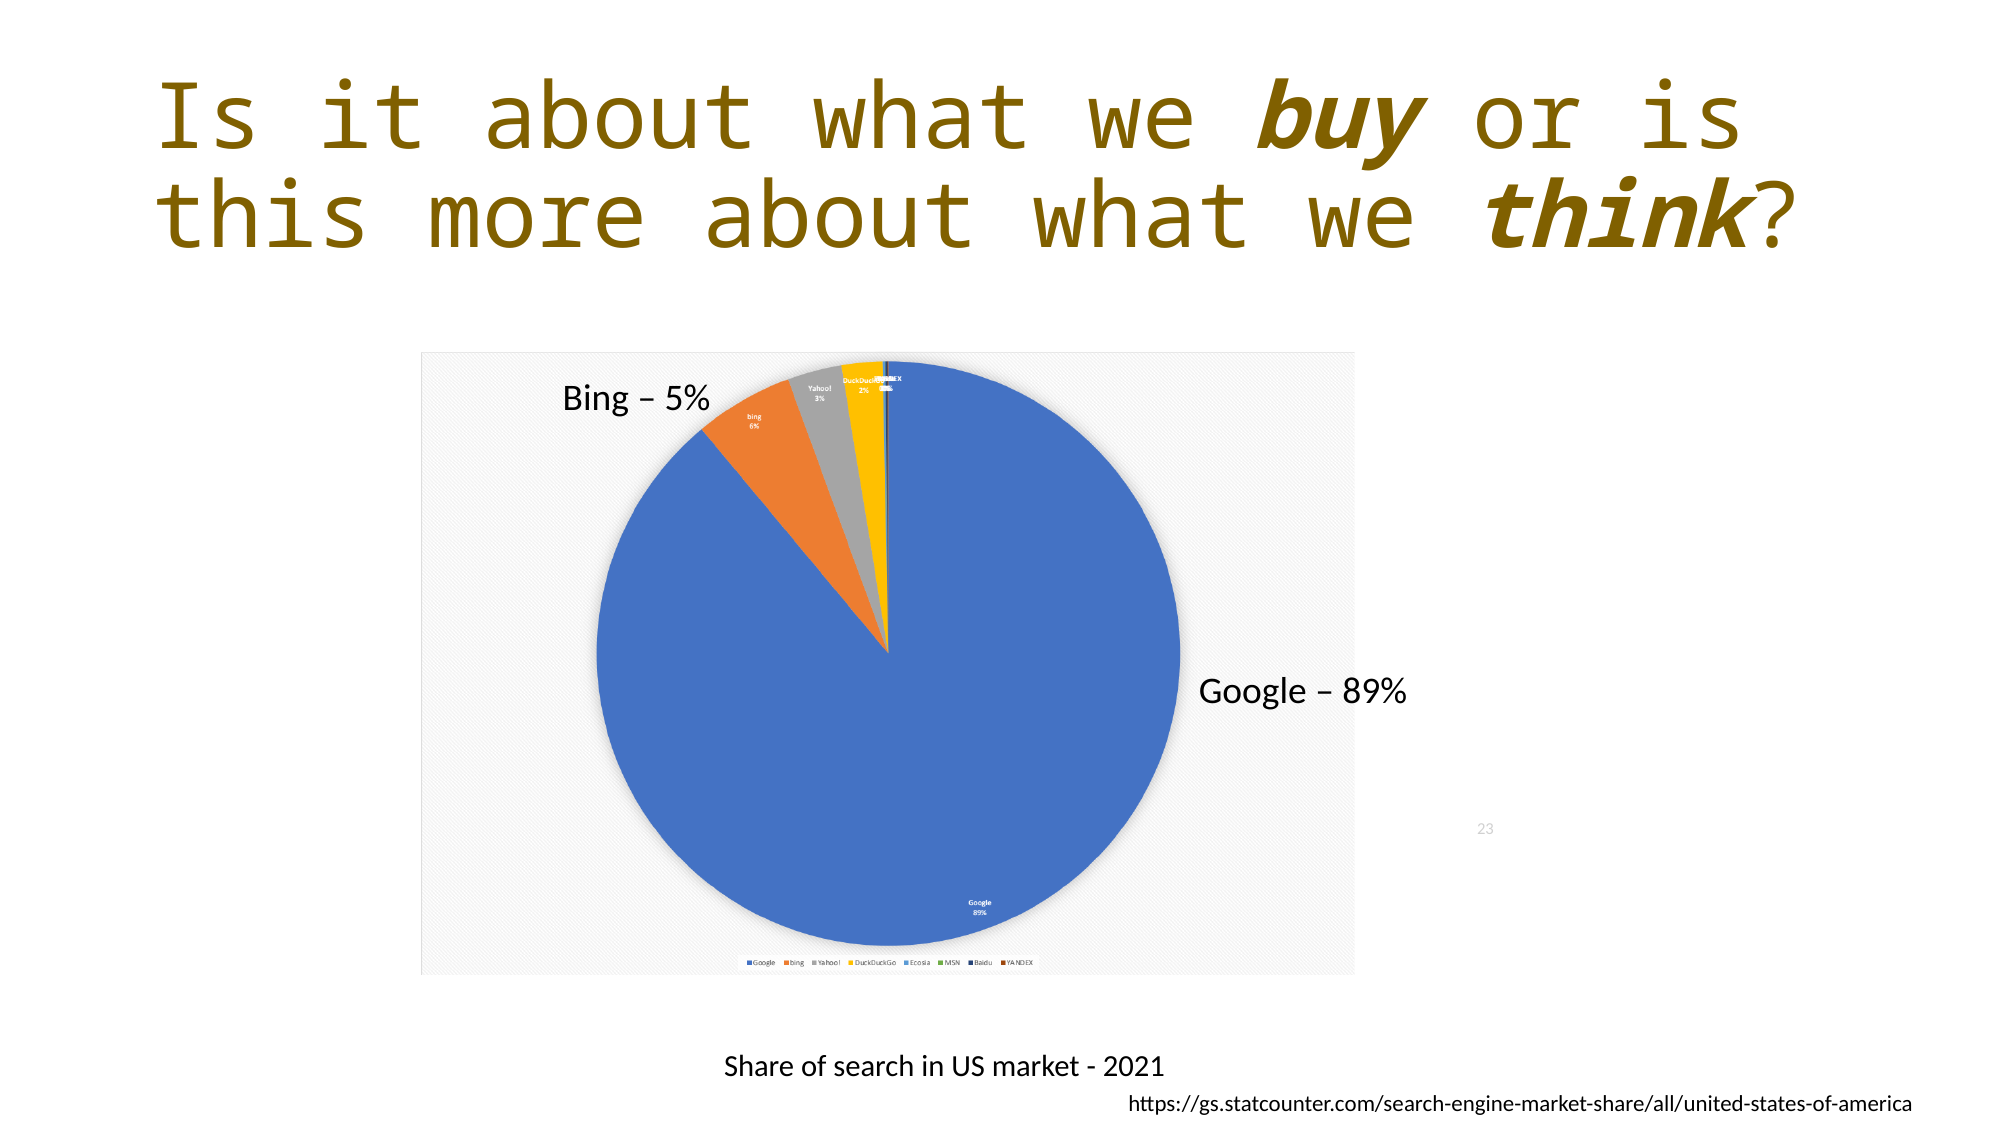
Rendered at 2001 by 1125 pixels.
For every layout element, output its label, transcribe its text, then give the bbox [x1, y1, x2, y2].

text_box Google – 89% [1355, 658, 1423, 719]
picture [420, 351, 1355, 975]
text_box Share of search in US market - 2021 [709, 1038, 1180, 1091]
text_box https://gs.statcounter.com/search-engine-market-share/all/united-states-of-america [1113, 1081, 1929, 1124]
slide_number 23 [1446, 811, 1495, 839]
title Is it about what we buy or is this more about what we think? [137, 59, 1863, 278]
